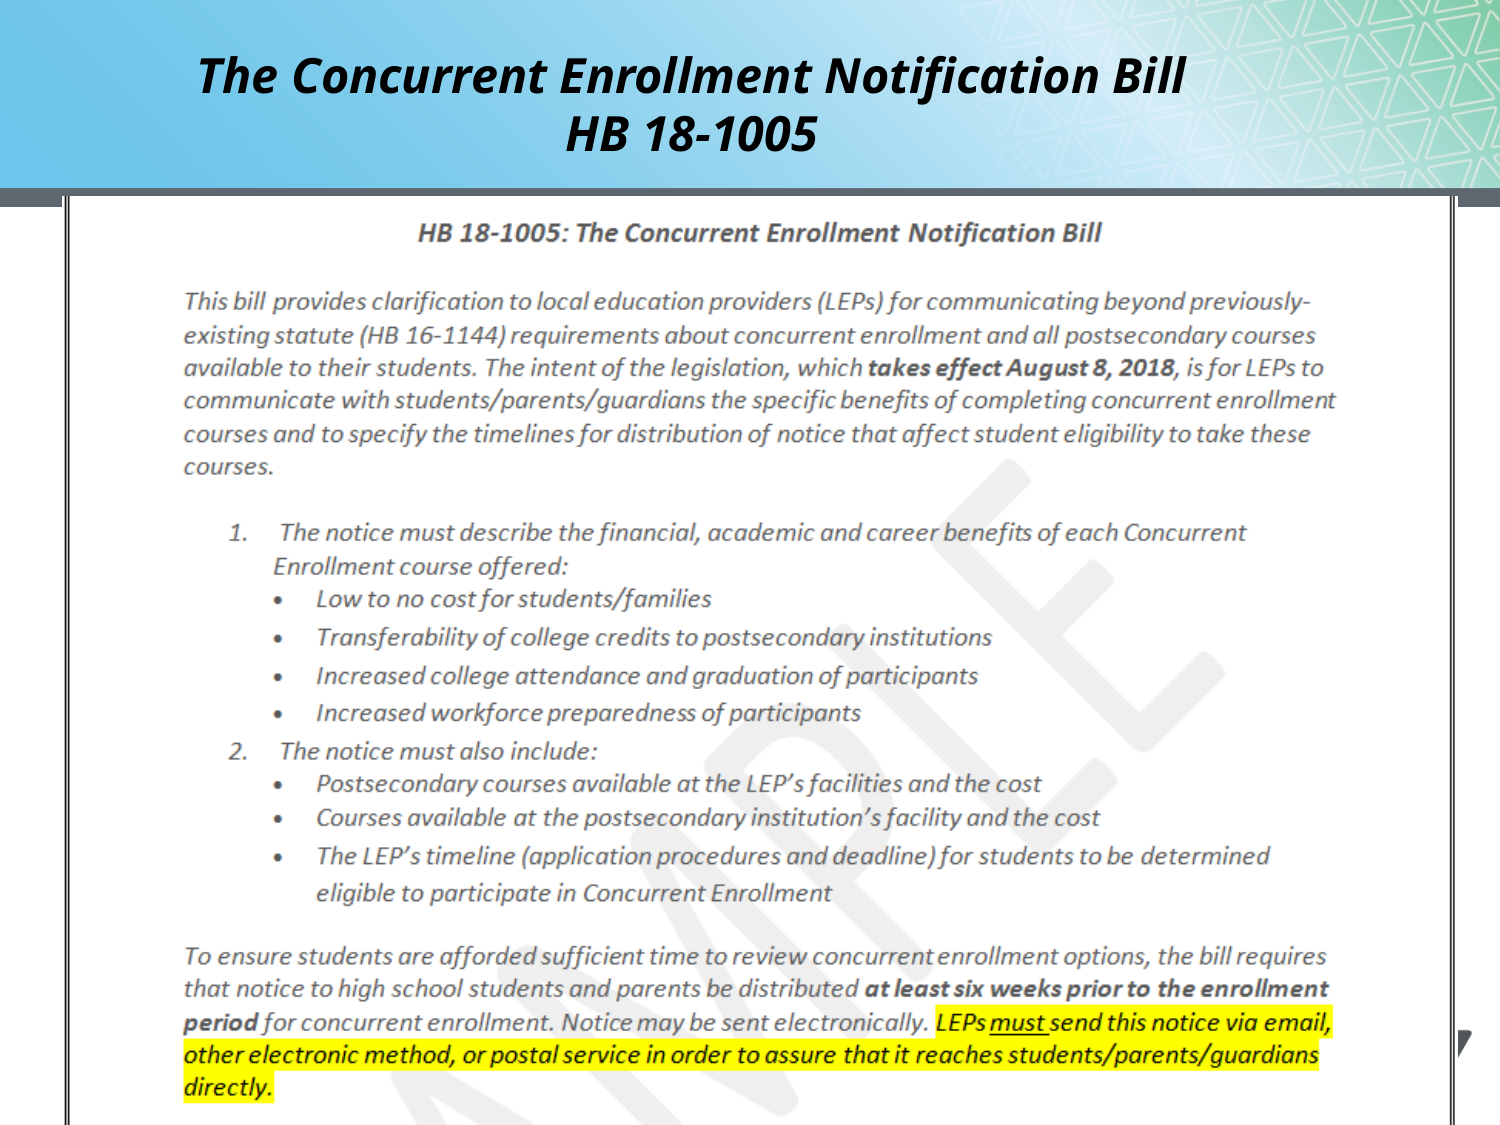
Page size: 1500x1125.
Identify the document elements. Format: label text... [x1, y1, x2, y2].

title The Concurrent Enrollment Notification Bill HB 18-1005 [45, 45, 1339, 162]
picture [0, 0, 1500, 1125]
